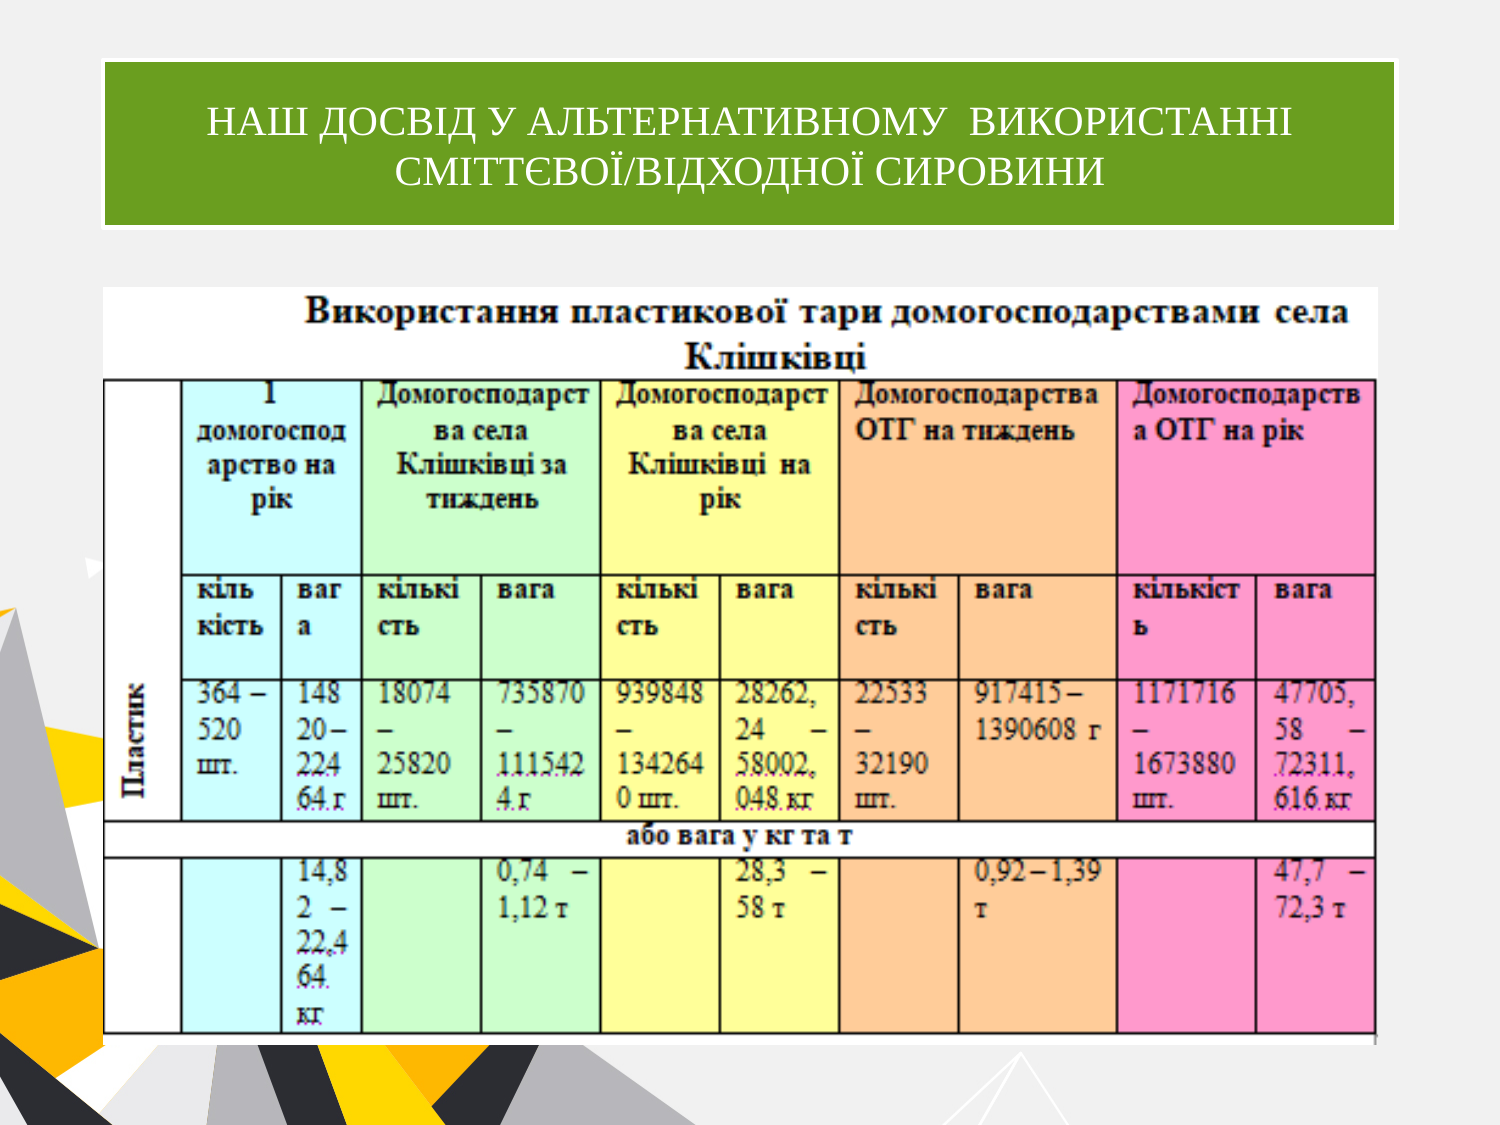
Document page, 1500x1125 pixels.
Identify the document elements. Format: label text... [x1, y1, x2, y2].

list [102, 286, 1379, 1045]
picture [0, 0, 1500, 1125]
title НАШ ДОСВІД У АЛЬТЕРНАТИВНОМУ ВИКОРИСТАННІ СМІТТЄВОЇ/ВІДХОДНОЇ СИРОВИНИ [101, 58, 1399, 230]
